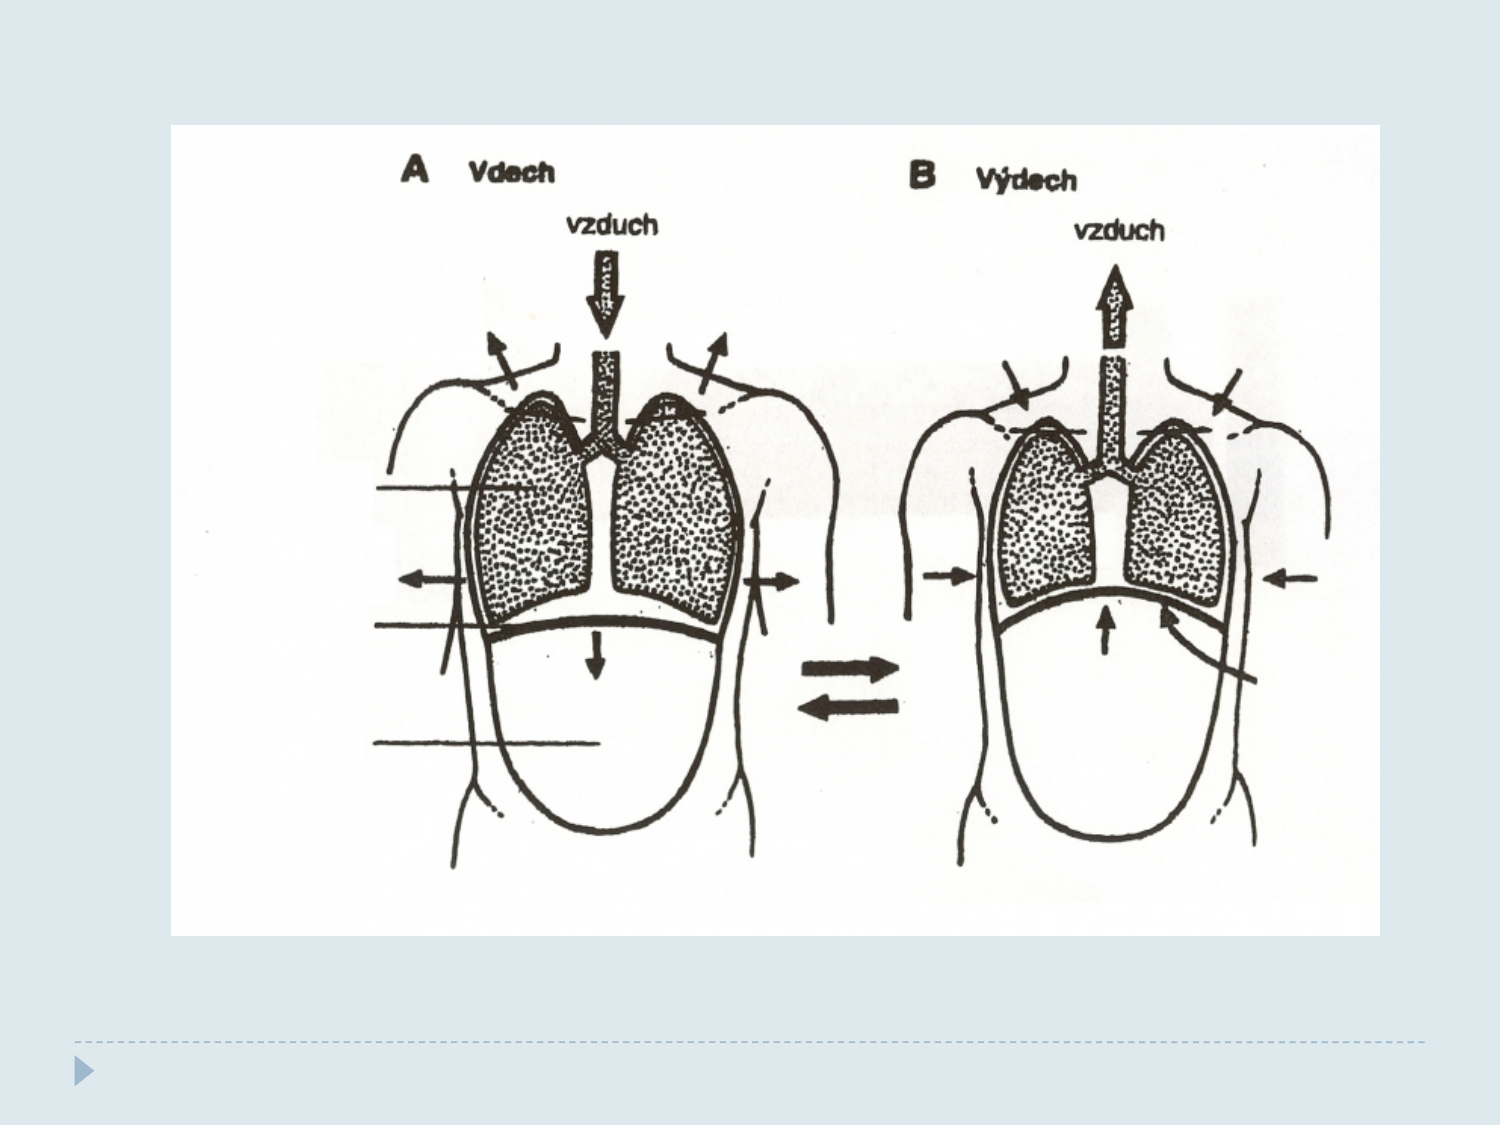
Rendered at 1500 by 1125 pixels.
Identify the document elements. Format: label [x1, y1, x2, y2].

picture [170, 125, 1381, 936]
